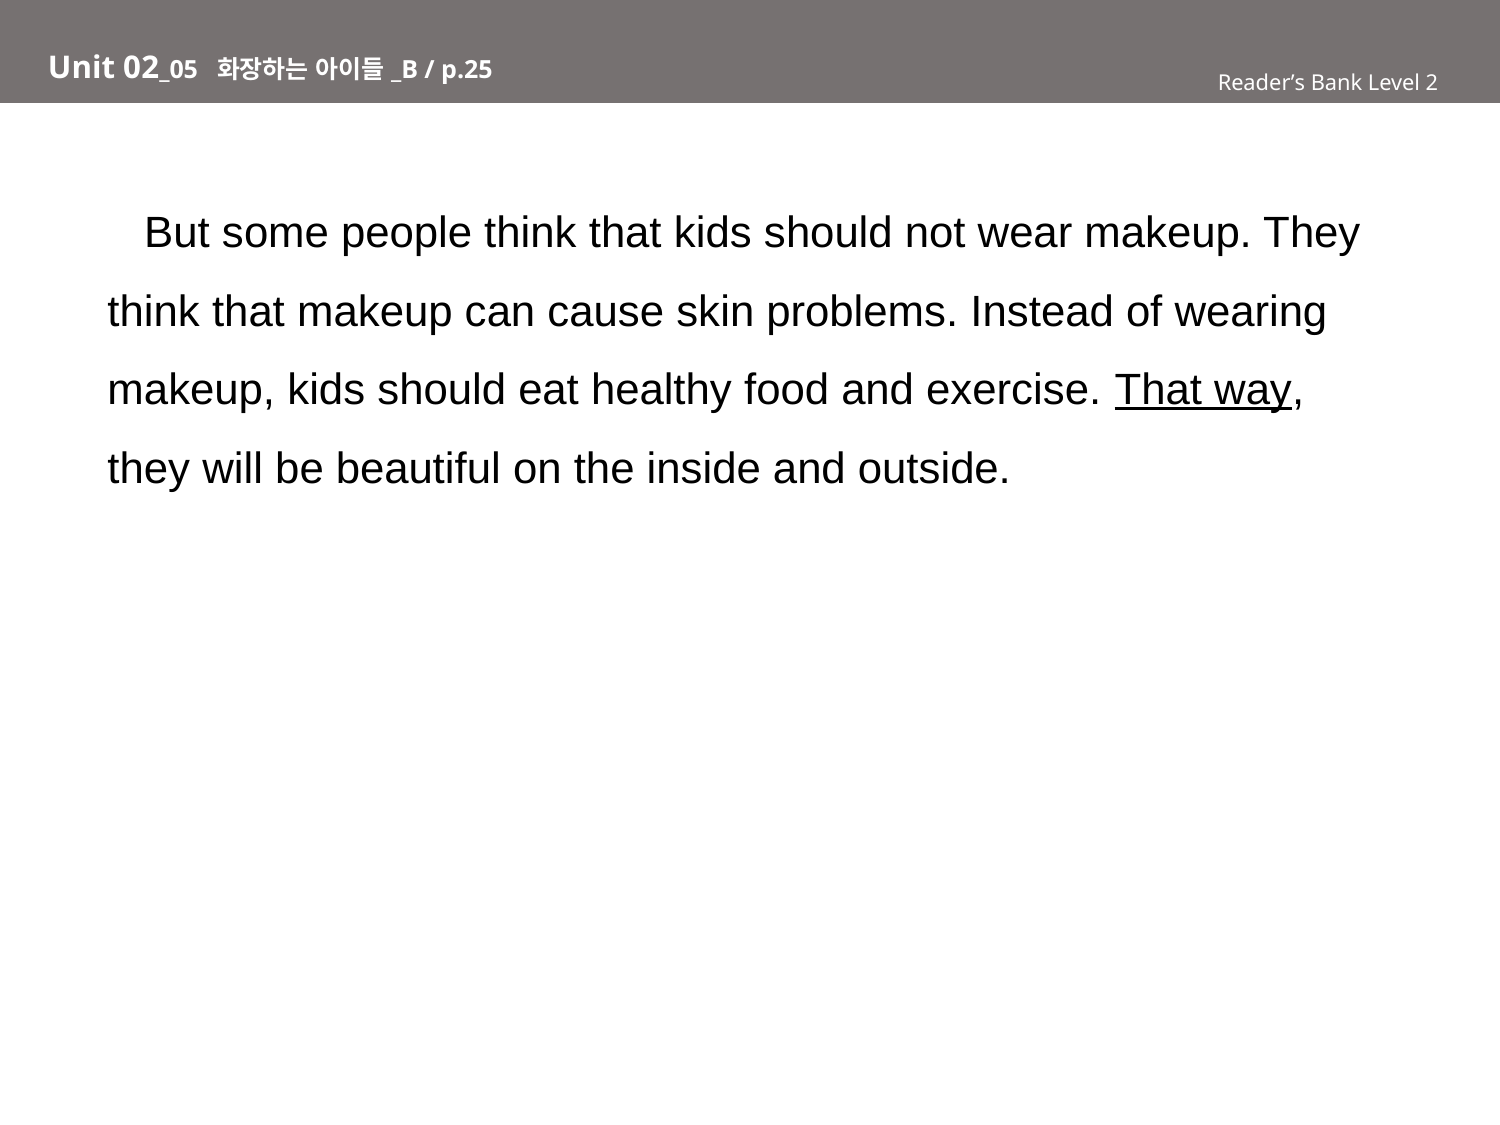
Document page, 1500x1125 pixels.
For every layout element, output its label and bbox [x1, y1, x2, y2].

text_box [0, 0, 1500, 573]
